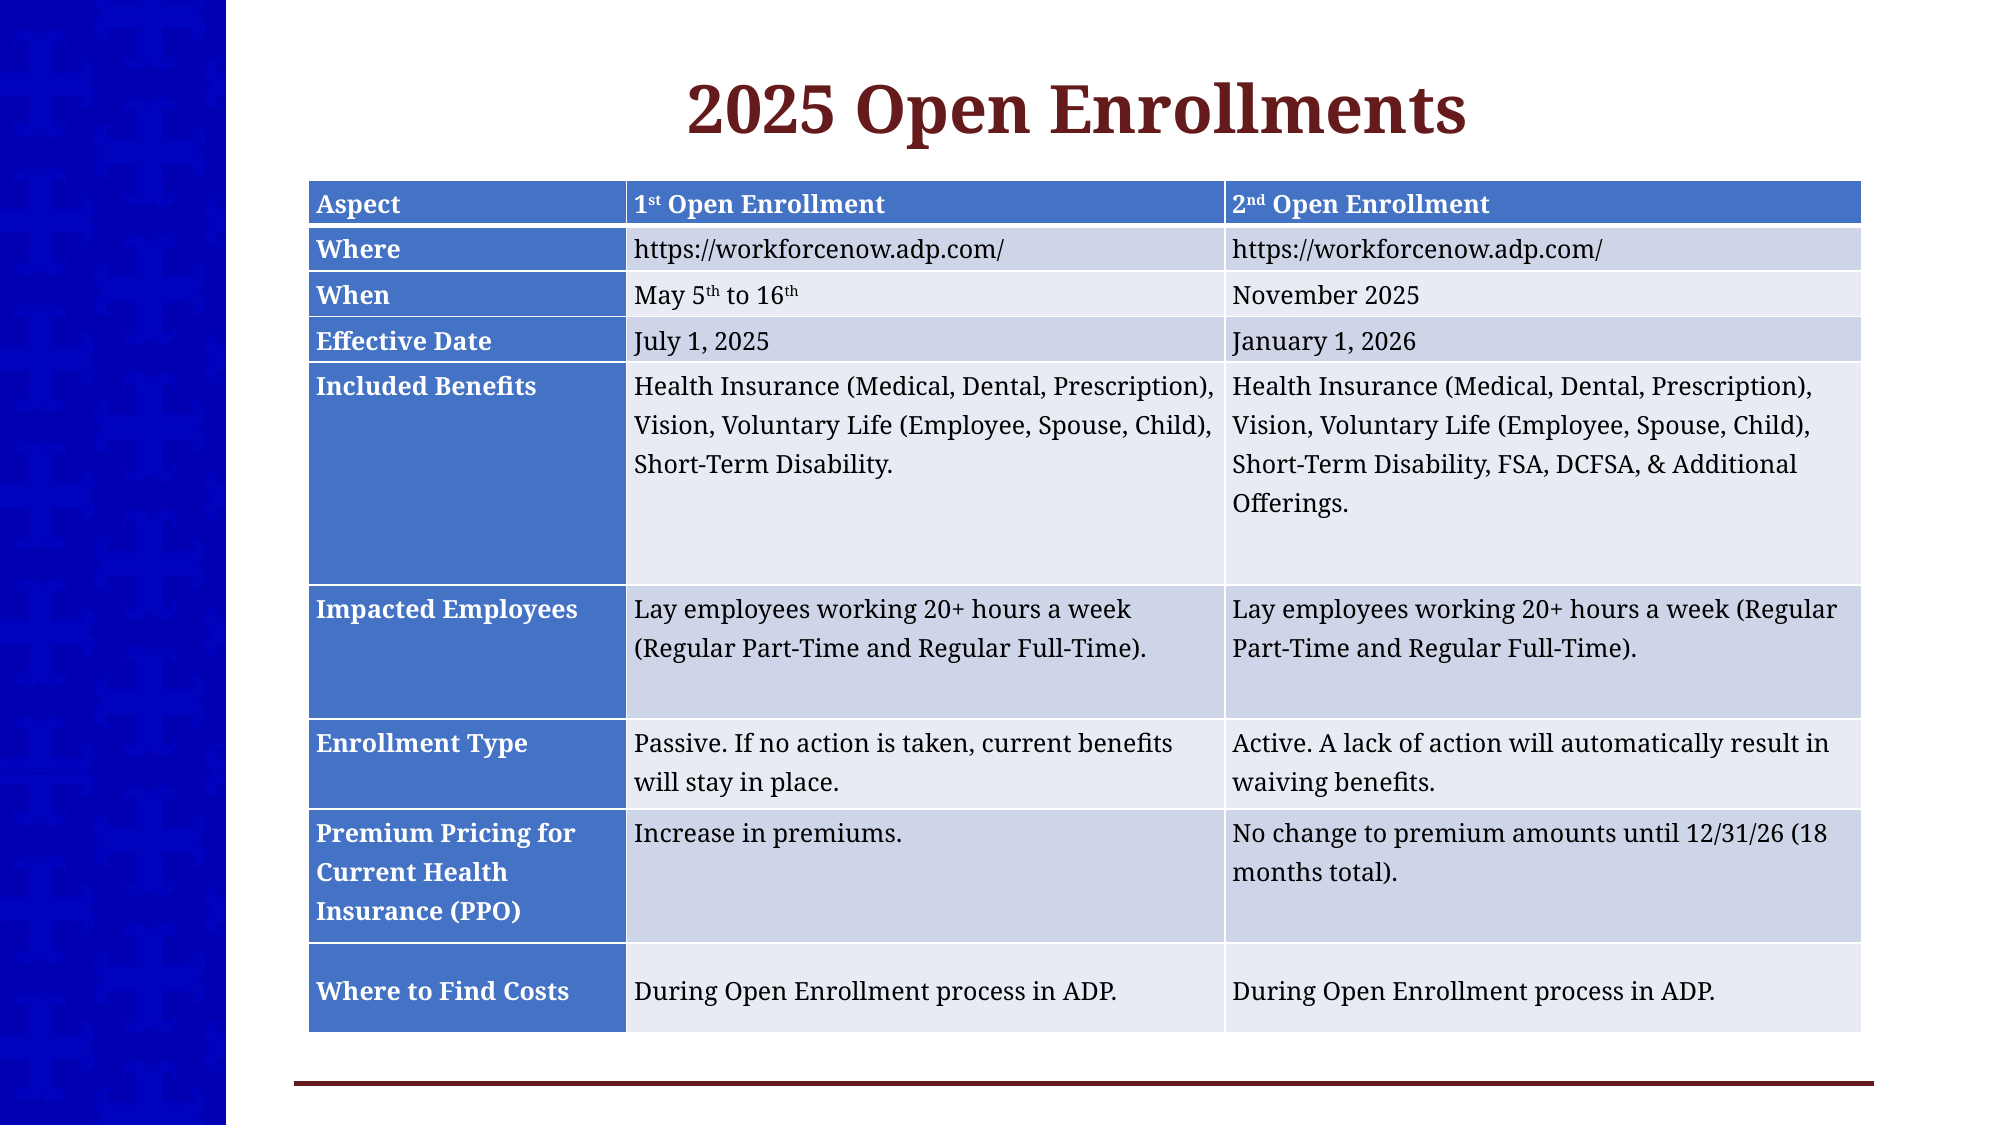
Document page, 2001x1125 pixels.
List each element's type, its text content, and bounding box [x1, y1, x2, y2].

table_cell During Open Enrollment process in ADP. [1226, 944, 1861, 1032]
table_cell July 1, 2025 [627, 317, 1224, 361]
table_cell Where [309, 228, 626, 270]
table_header 1st Open Enrollment [627, 181, 1224, 223]
table_header Aspect [309, 181, 626, 223]
table_cell Where to Find Costs [309, 944, 626, 1032]
table_cell Included Benefits [309, 363, 626, 584]
table_cell https://workforcenow.adp.com/ [627, 228, 1224, 270]
table_cell Enrollment Type [309, 720, 626, 808]
title 2025 Open Enrollments [293, 59, 1863, 165]
table_cell May 5th to 16th [627, 272, 1224, 316]
table_cell Increase in premiums. [627, 810, 1224, 942]
table_cell Health Insurance (Medical, Dental, Prescription), Vision, Voluntary Life (Employee, Spouse, Child), Short-Term Disability, FSA, DCFSA, & Additional Offerings. [1226, 363, 1861, 584]
table_cell Health Insurance (Medical, Dental, Prescription), Vision, Voluntary Life (Employee, Spouse, Child), Short-Term Disability. [627, 363, 1224, 584]
table_cell Effective Date [309, 317, 626, 361]
table_cell During Open Enrollment process in ADP. [627, 944, 1224, 1032]
table_cell November 2025 [1226, 272, 1861, 316]
table_cell Passive. If no action is taken, current benefits will stay in place. [627, 720, 1224, 808]
table_cell January 1, 2026 [1226, 317, 1861, 361]
table_cell Impacted Employees [309, 586, 626, 718]
table_cell When [309, 272, 626, 316]
table_header 2nd Open Enrollment [1226, 181, 1861, 223]
table_cell No change to premium amounts until 12/31/26 (18 months total). [1226, 810, 1861, 942]
table_cell Active. A lack of action will automatically result in waiving benefits. [1226, 720, 1861, 808]
table_cell https://workforcenow.adp.com/ [1226, 228, 1861, 270]
table_cell Lay employees working 20+ hours a week (Regular Part-Time and Regular Full-Time). [1226, 586, 1861, 718]
table_cell Lay employees working 20+ hours a week (Regular Part-Time and Regular Full-Time). [627, 586, 1224, 718]
table_cell Premium Pricing for Current Health Insurance (PPO) [309, 810, 626, 942]
picture [0, 0, 226, 1125]
